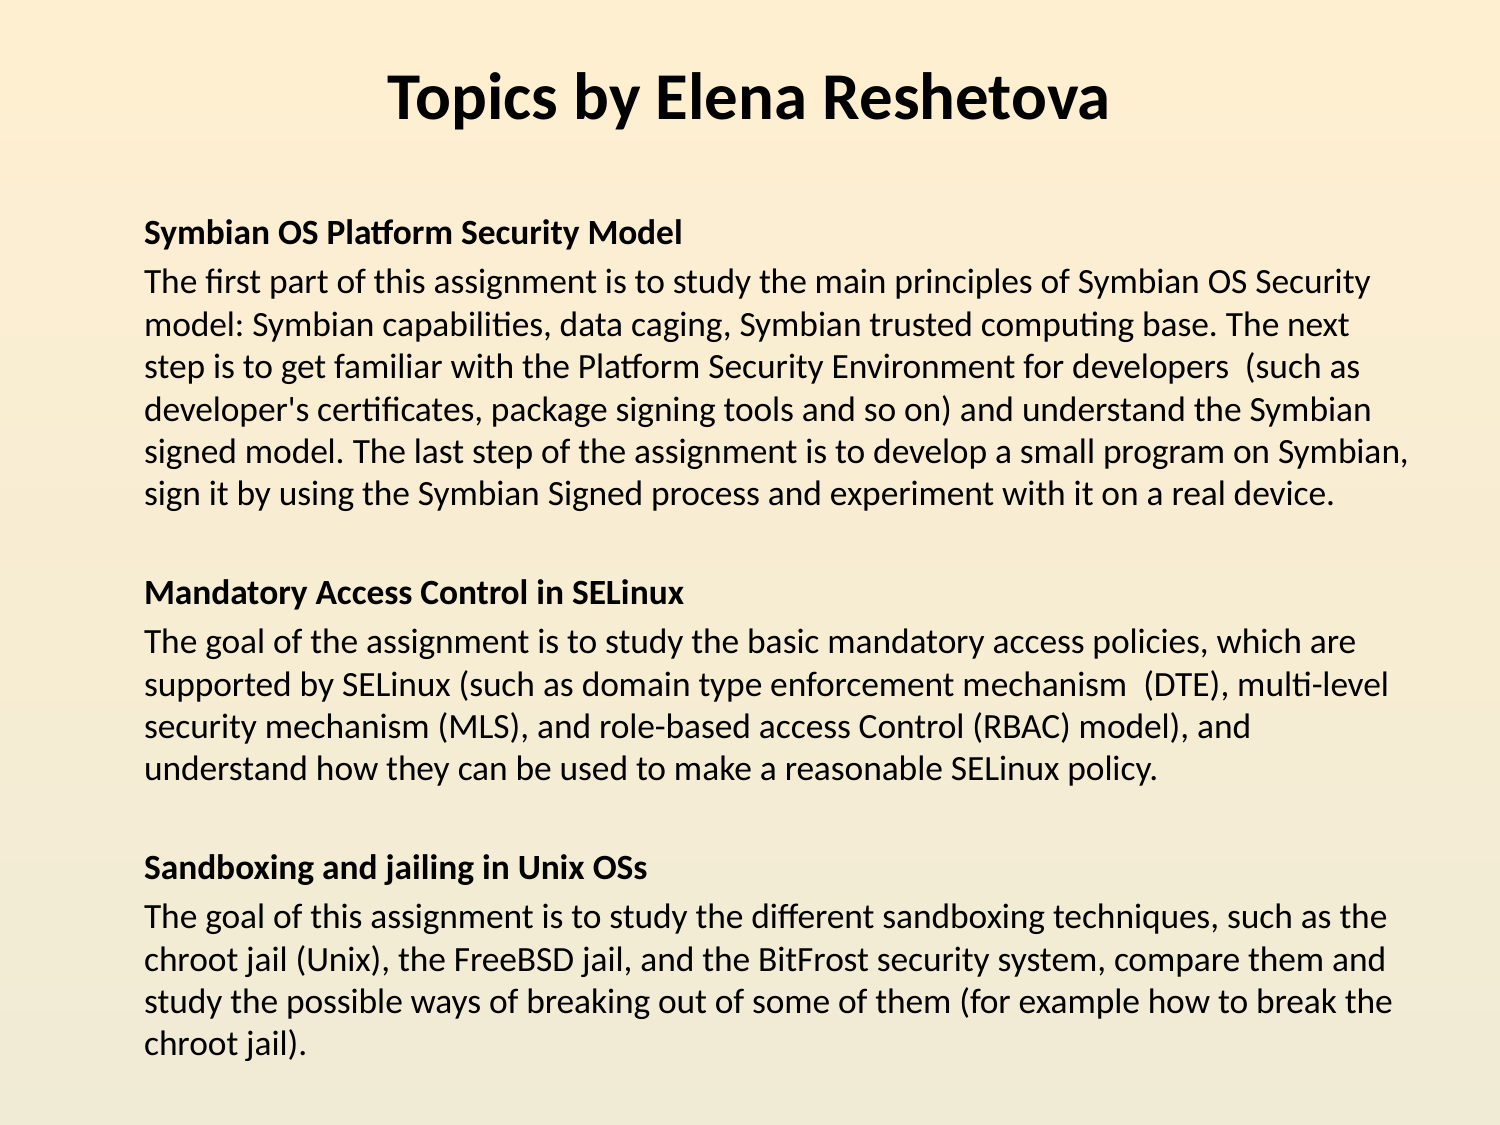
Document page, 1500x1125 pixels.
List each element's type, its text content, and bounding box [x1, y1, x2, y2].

list Symbian OS Platform Security Model The first part of this assignment is to study the main principles of Symbian OS Security model: Symbian capabilities, data caging, Symbian trusted computing base. The next step is to get familiar with the Platform Security Environment for developers (such as developer's certificates, package signing tools and so on) and understand the Symbian signed model. The last step of the assignment is to develop a small program on Symbian, sign it by using the Symbian Signed process and experiment with it on a real device. Mandatory Access Control in SELinux The goal of the assignment is to study the basic mandatory access policies, which are supported by SELinux (such as domain type enforcement mechanism (DTE), multi-level security mechanism (MLS), and role-based access Control (RBAC) model), and understand how they can be used to make a reasonable SELinux policy. Sandboxing and jailing in Unix OSs The goal of this assignment is to study the different sandboxing techniques, such as the chroot jail (Unix), the FreeBSD jail, and the BitFrost security system, compare them and study the possible ways of breaking out of some of them (for example how to break the chroot jail). [75, 152, 1425, 1090]
title Topics by Elena Reshetova [75, 45, 1425, 141]
